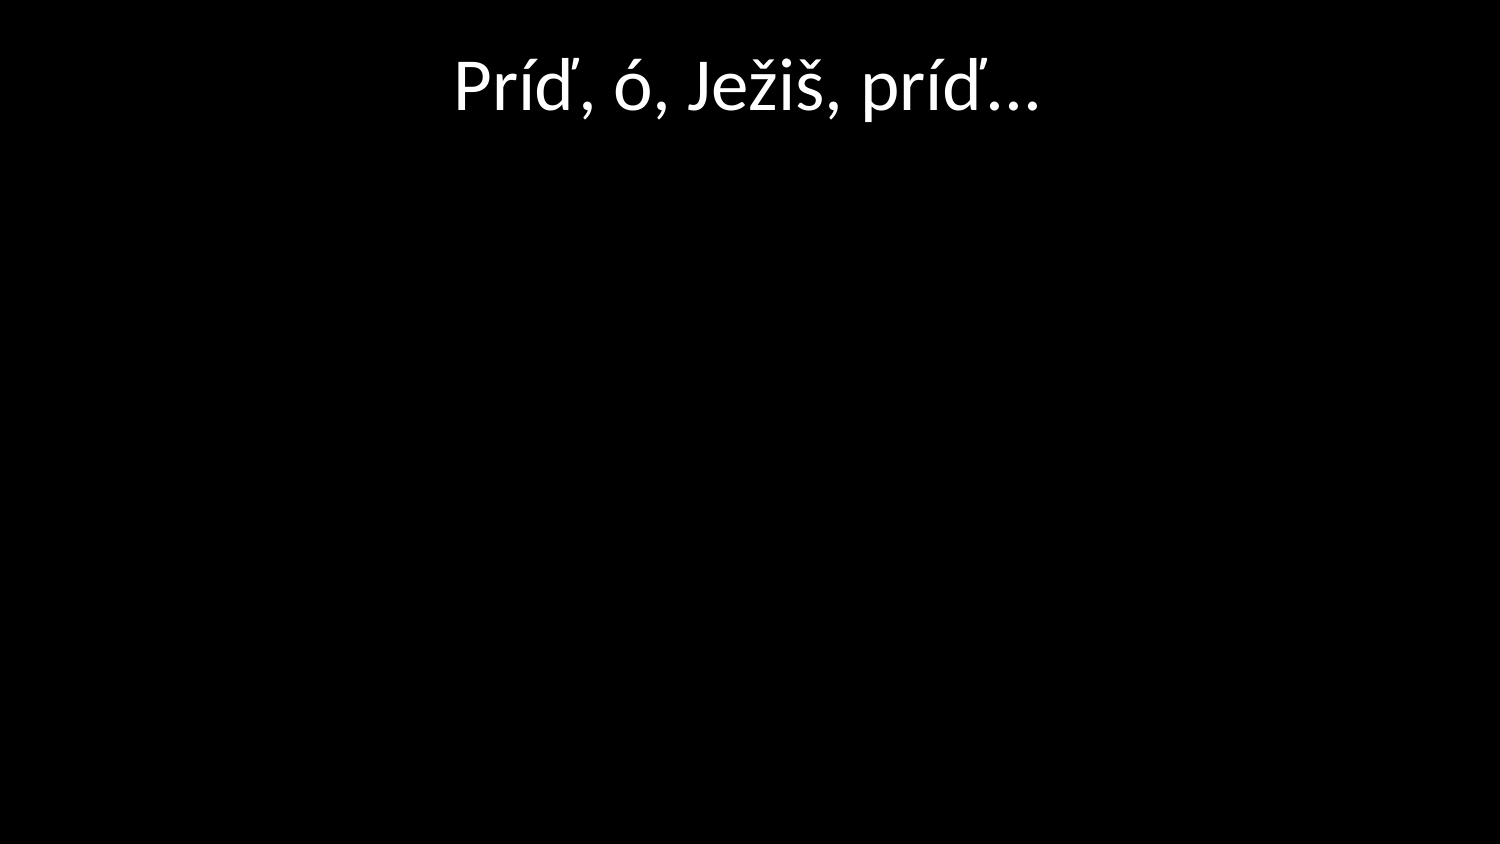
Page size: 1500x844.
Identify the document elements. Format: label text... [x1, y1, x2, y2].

title Príď, ó, Ježiš, príď... [21, 27, 1476, 825]
